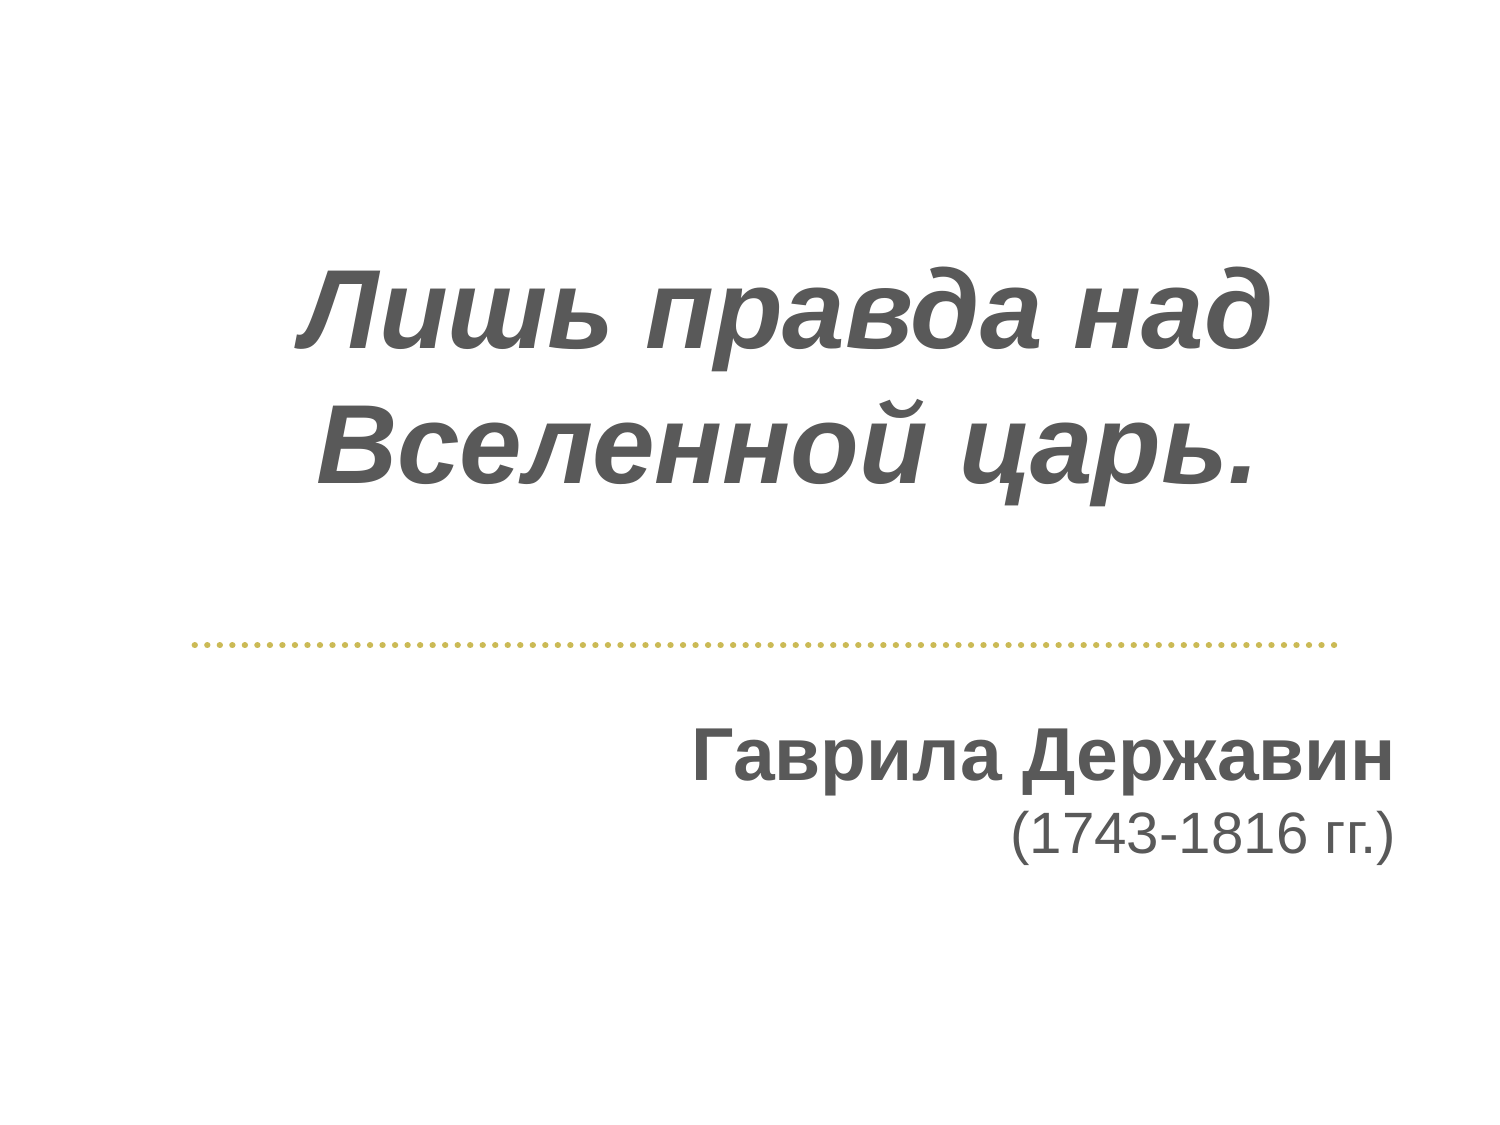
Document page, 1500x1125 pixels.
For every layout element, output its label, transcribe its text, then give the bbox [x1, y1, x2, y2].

list Лишь правда над Вселенной царь. Гаврила Державин (1743-1816 гг.) [112, 78, 1412, 1094]
